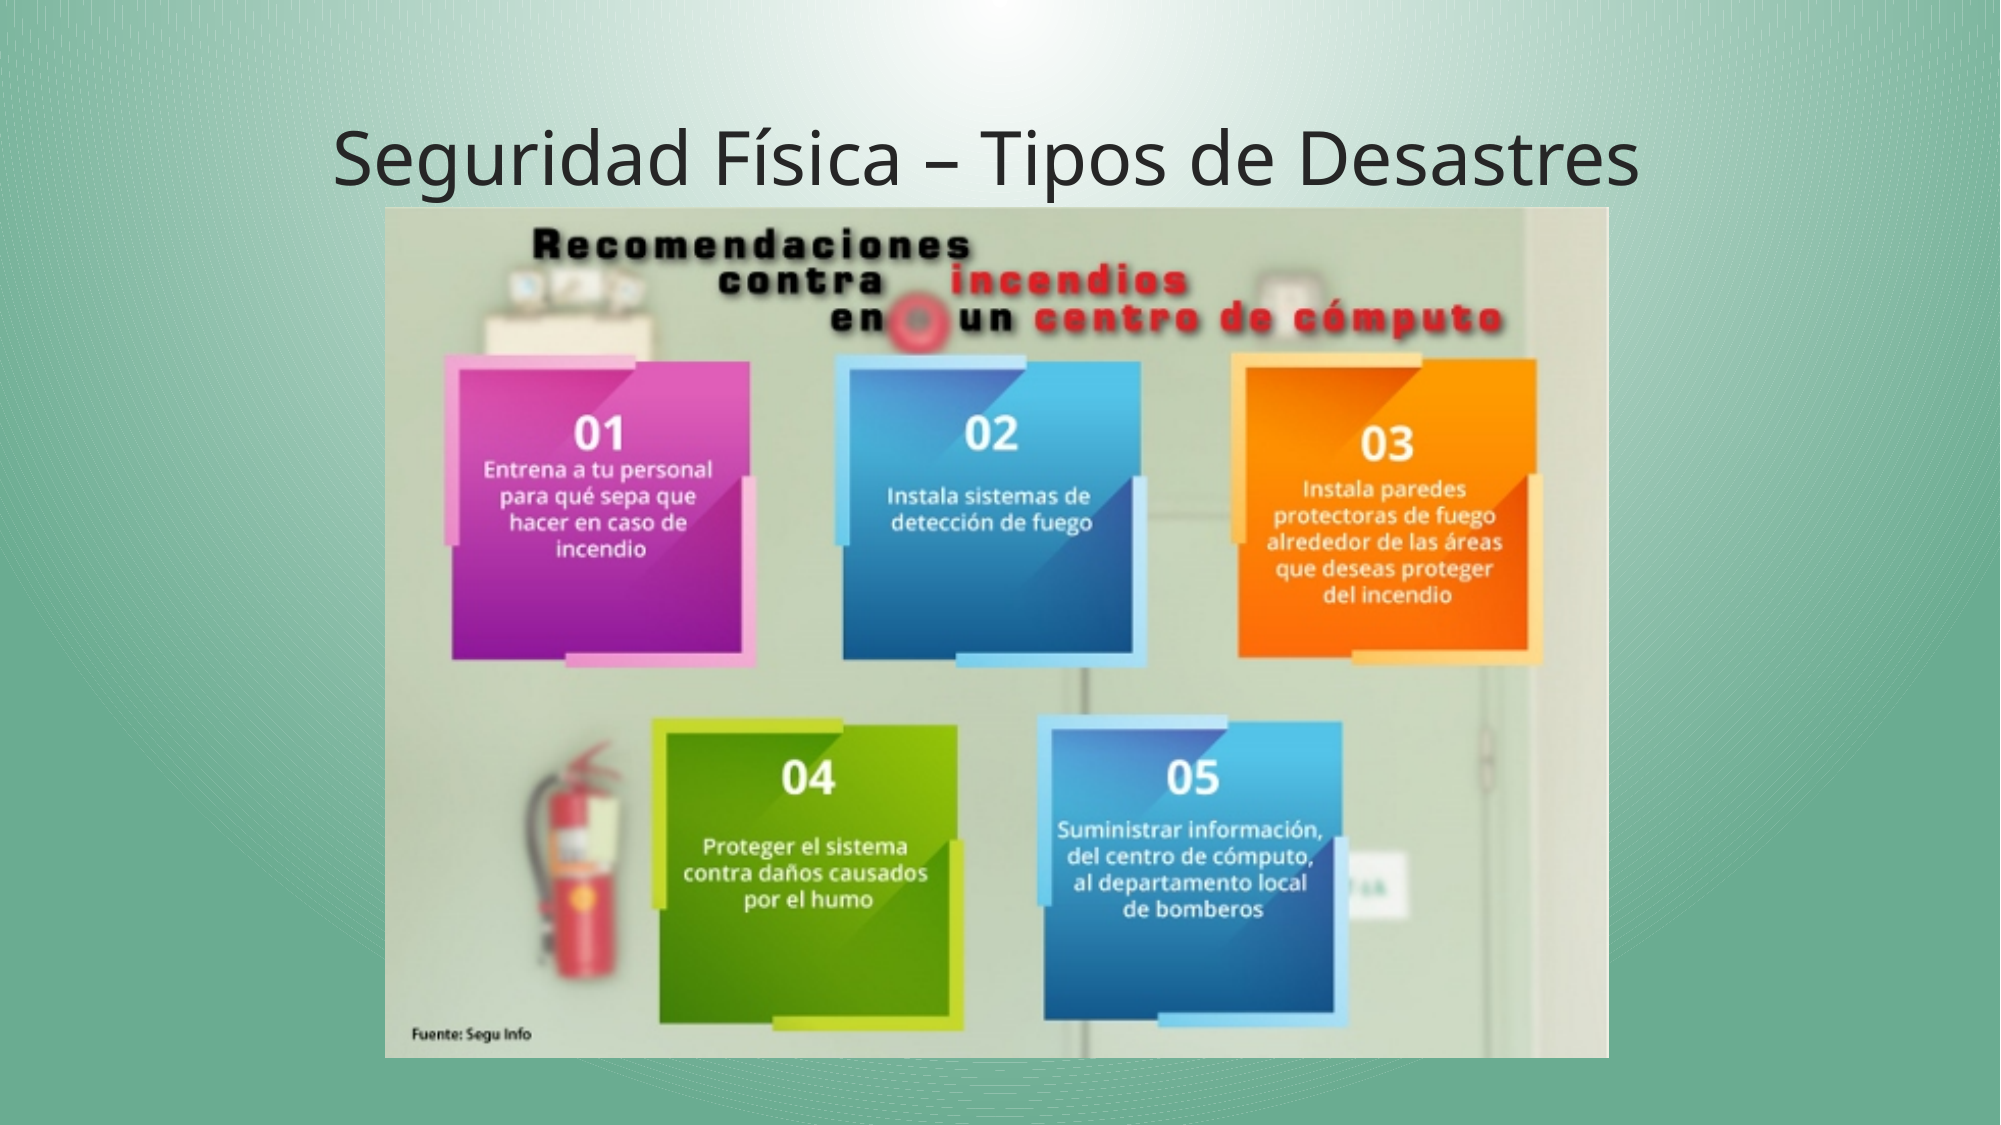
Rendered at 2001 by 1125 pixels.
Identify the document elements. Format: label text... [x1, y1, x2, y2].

title Seguridad Física – Tipos de Desastres [317, 102, 1888, 234]
picture [384, 207, 1609, 1058]
